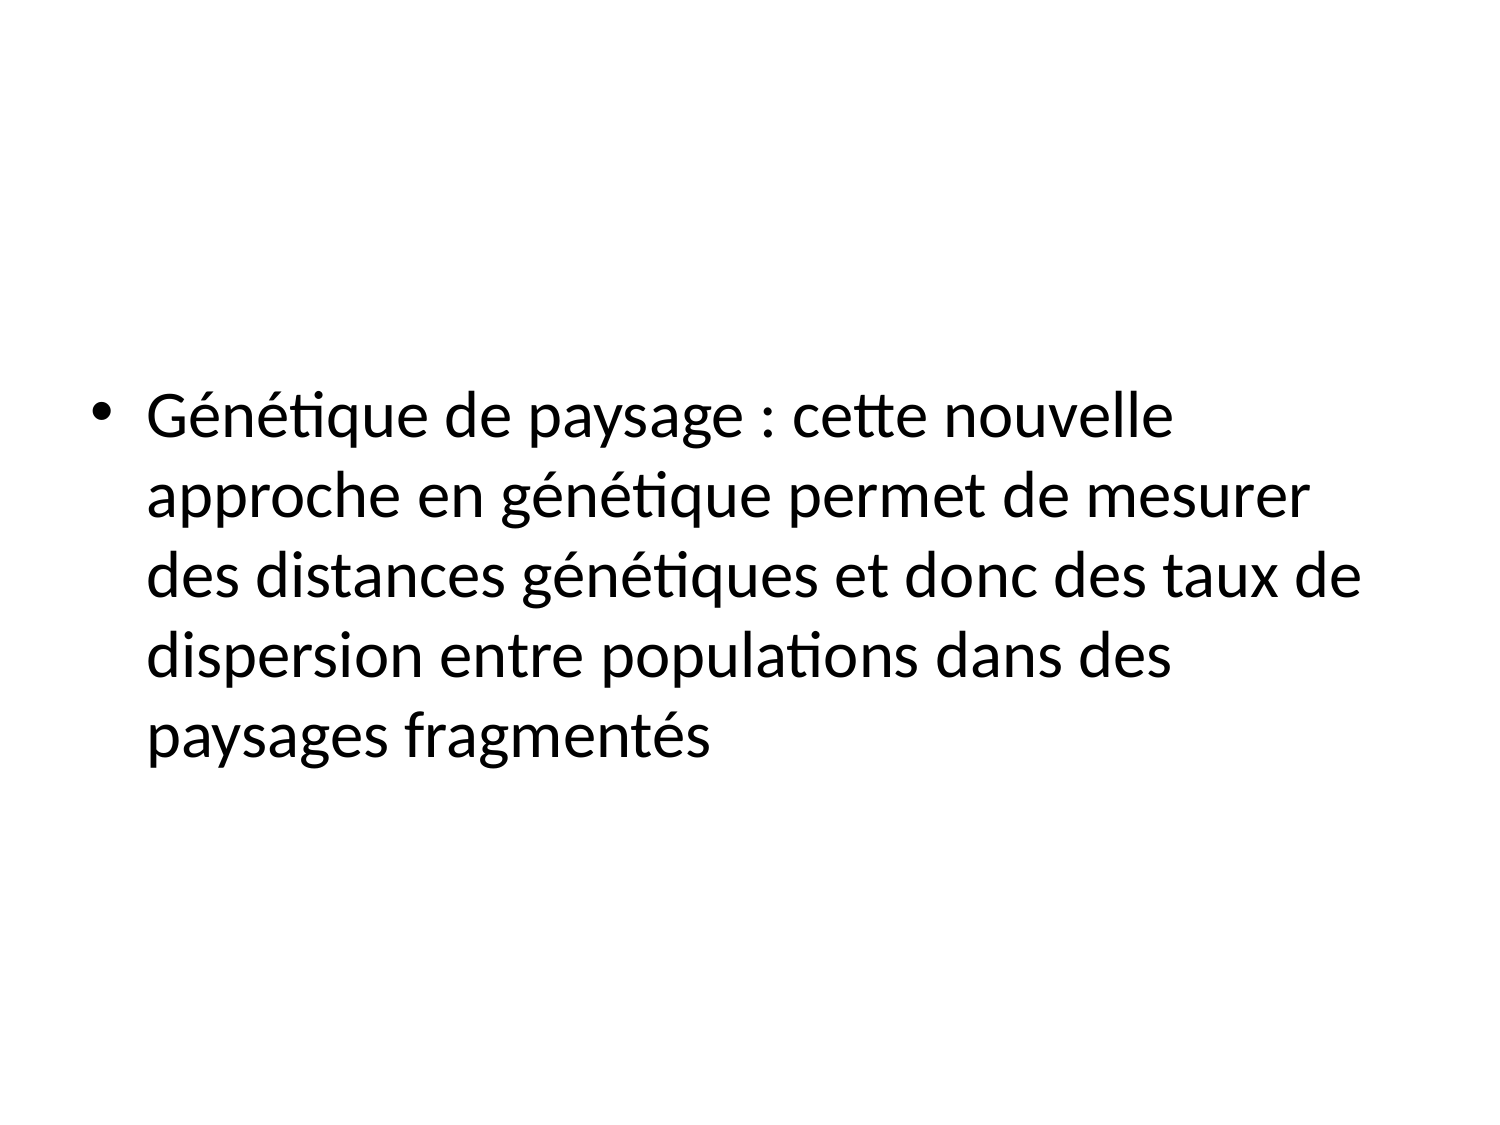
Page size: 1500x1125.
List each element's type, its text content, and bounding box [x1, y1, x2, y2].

list Génétique de paysage : cette nouvelle approche en génétique permet de mesurer des distances génétiques et donc des taux de dispersion entre populations dans des paysages fragmentés [75, 363, 1425, 1005]
